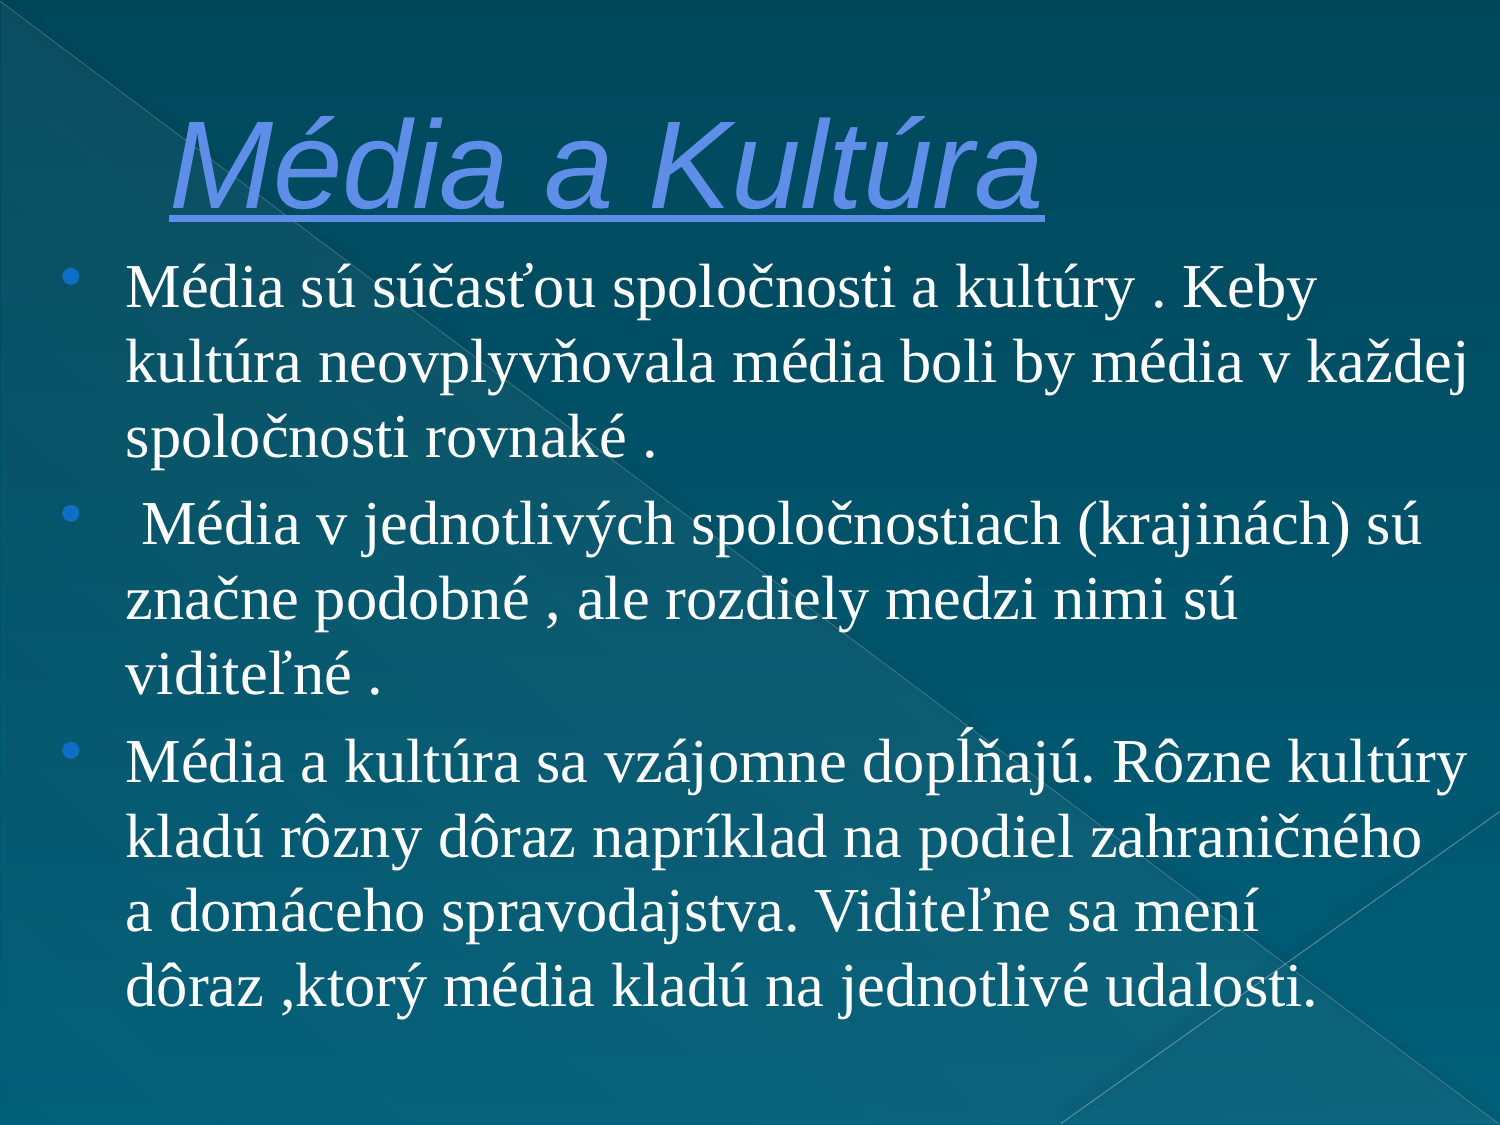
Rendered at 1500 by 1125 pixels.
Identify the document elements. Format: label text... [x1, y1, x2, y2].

title Média a Kultúra [75, 43, 1425, 237]
list Média sú súčasťou spoločnosti a kultúry . Keby kultúra neovplyvňovala média boli by média v každej spoločnosti rovnaké . Média v jednotlivých spoločnostiach (krajinách) sú značne podobné , ale rozdiely medzi nimi sú viditeľné . Média a kultúra sa vzájomne dopĺňajú. Rôzne kultúry kladú rôzny dôraz napríklad na podiel zahraničného a domáceho spravodajstva. Viditeľne sa mení dôraz ,ktorý média kladú na jednotlivé udalosti. [37, 237, 1500, 1125]
